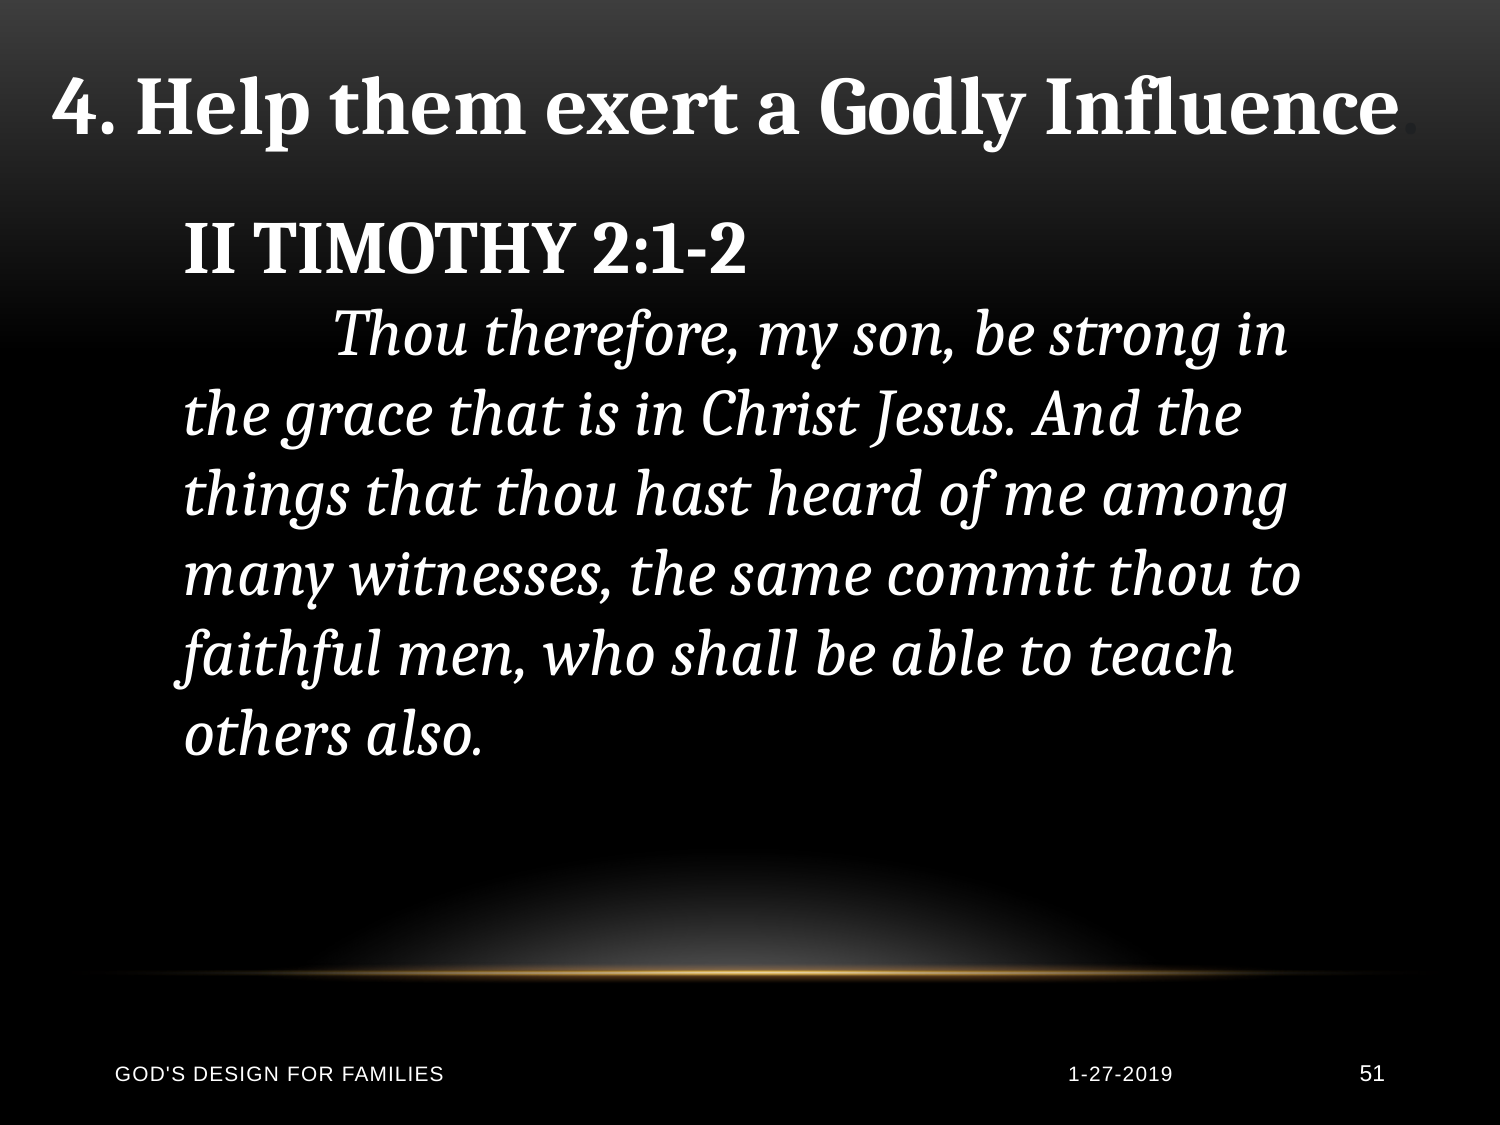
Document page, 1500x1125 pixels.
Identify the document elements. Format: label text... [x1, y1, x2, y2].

text_box 4. Help them exert a Godly Influence. [37, 50, 1463, 241]
text_box II TIMOTHY 2:1-2 Thou therefore, my son, be strong in the grace that is in Christ Jesus. And the things that thou hast heard of me among many witnesses, the same commit thou to faithful men, who shall be able to teach others also. [168, 191, 1332, 856]
footer God's Design for Families [99, 1042, 575, 1103]
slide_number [937, 1042, 1188, 1103]
picture [0, 0, 1500, 1125]
slide_number 51 [1237, 1042, 1400, 1103]
